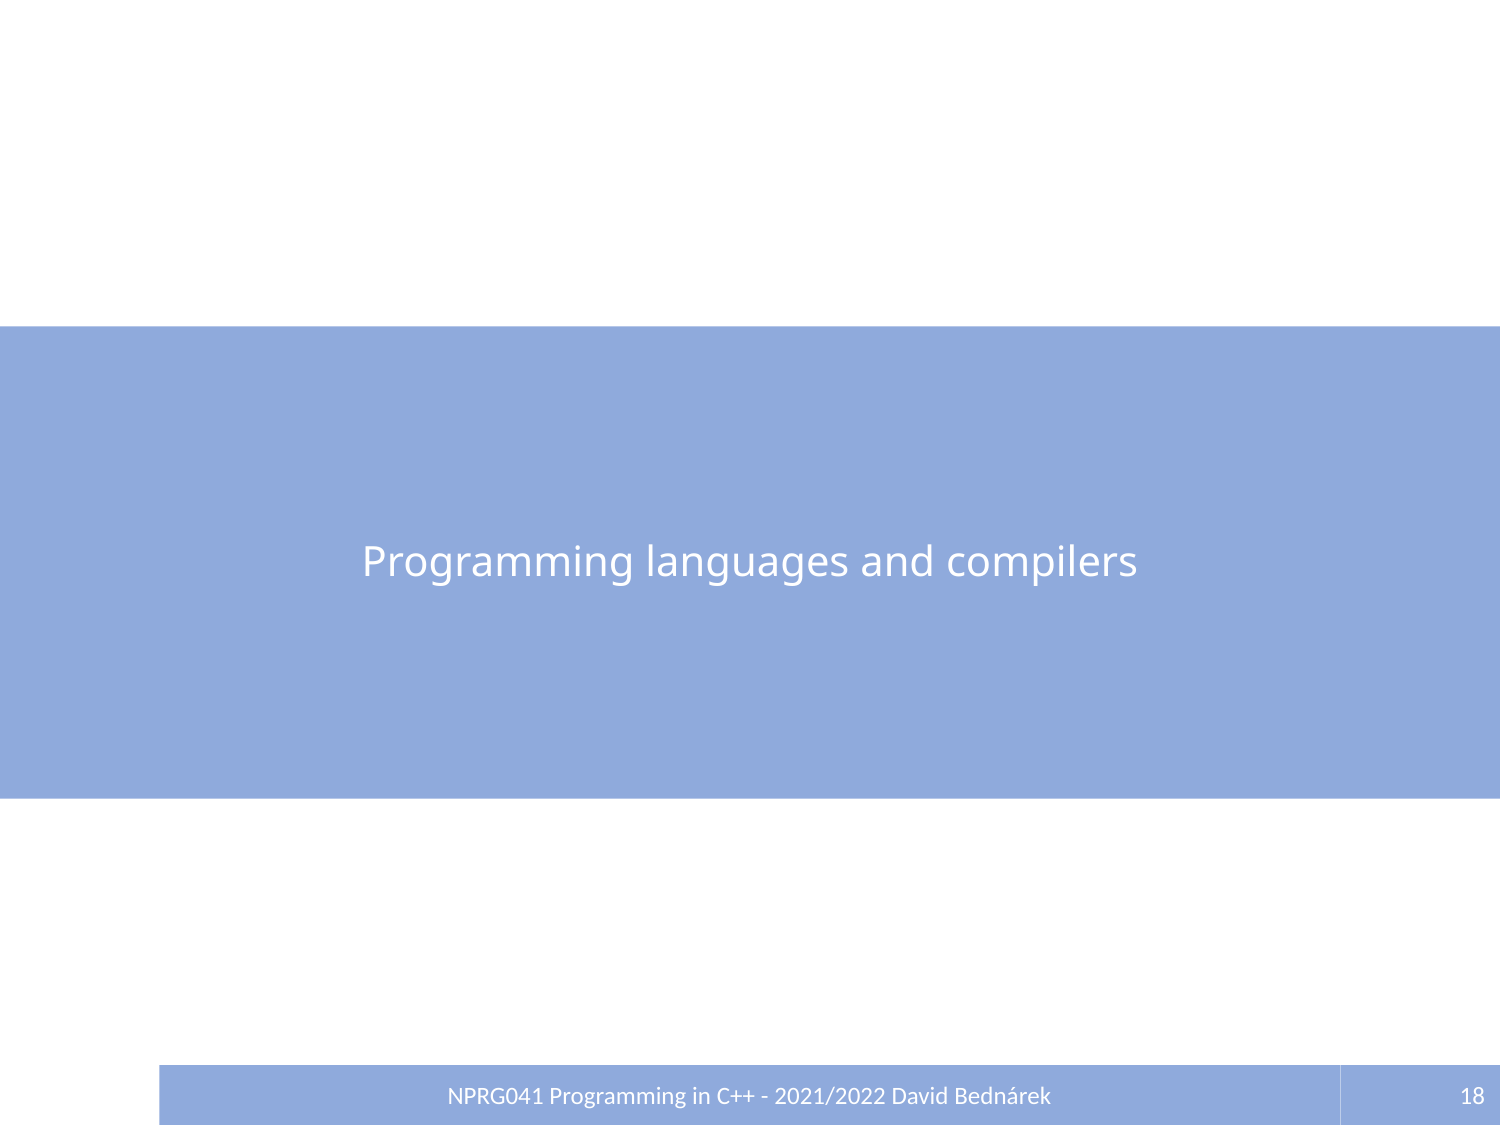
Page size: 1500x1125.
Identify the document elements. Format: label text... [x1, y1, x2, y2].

title Programming languages and compilers [0, 326, 1500, 799]
slide_number 18 [1341, 1065, 1500, 1125]
footer NPRG041 Programming in C++ - 2021/2022 David Bednárek [159, 1065, 1341, 1125]
